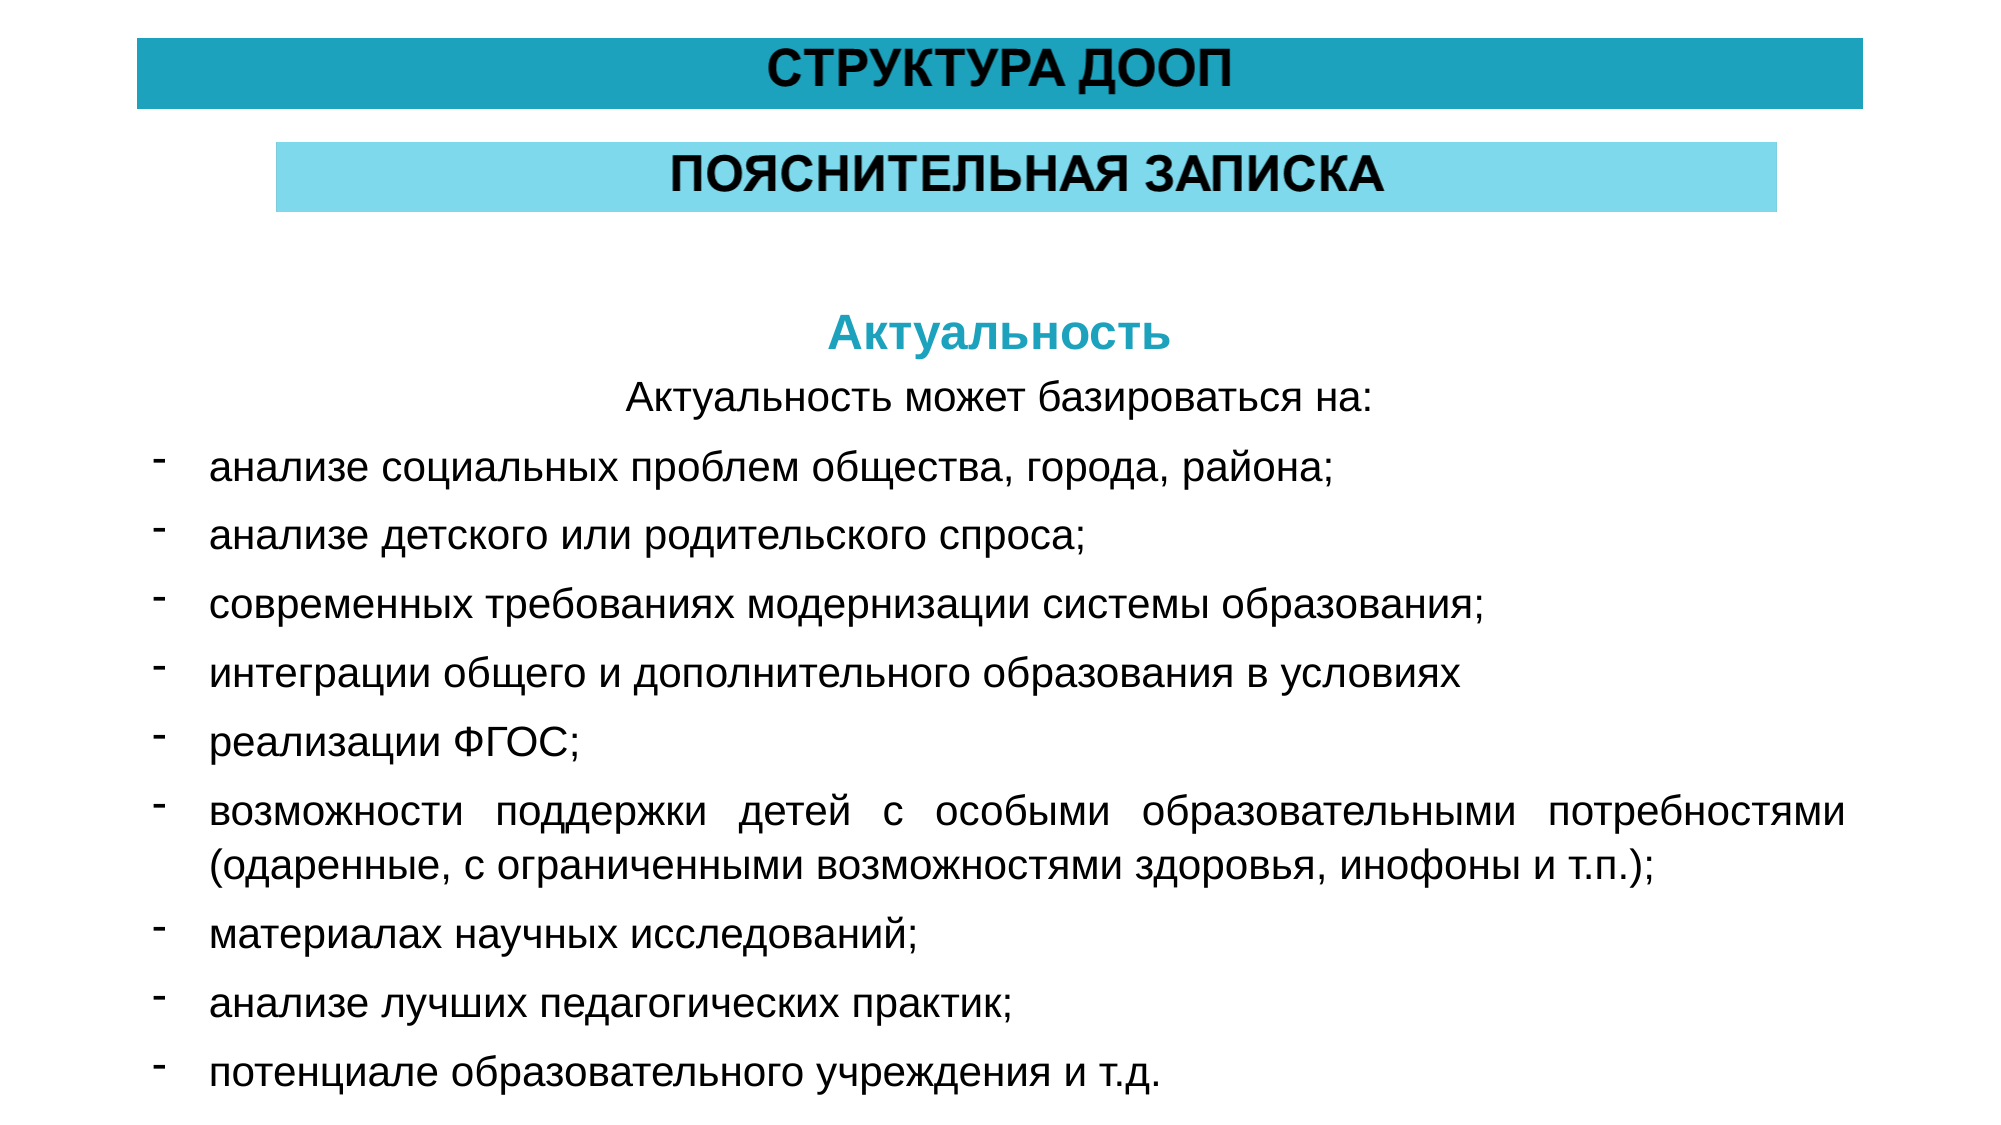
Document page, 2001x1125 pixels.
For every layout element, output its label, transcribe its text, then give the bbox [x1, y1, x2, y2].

list Актуальность Актуальность может базироваться на: анализе социальных проблем общества, города, района; анализе детского или родительского спроса; современных требованиях модернизации системы образования; интеграции общего и дополнительного образования в условиях реализации ФГОС; возможности поддержки детей с особыми образовательными потребностями (одаренные, с ограниченными возможностями здоровья, инофоны и т.п.); материалах научных исследований; анализе лучших педагогических практик; потенциале образовательного учреждения и т.д. [137, 299, 1863, 1105]
picture [137, 20, 1863, 234]
